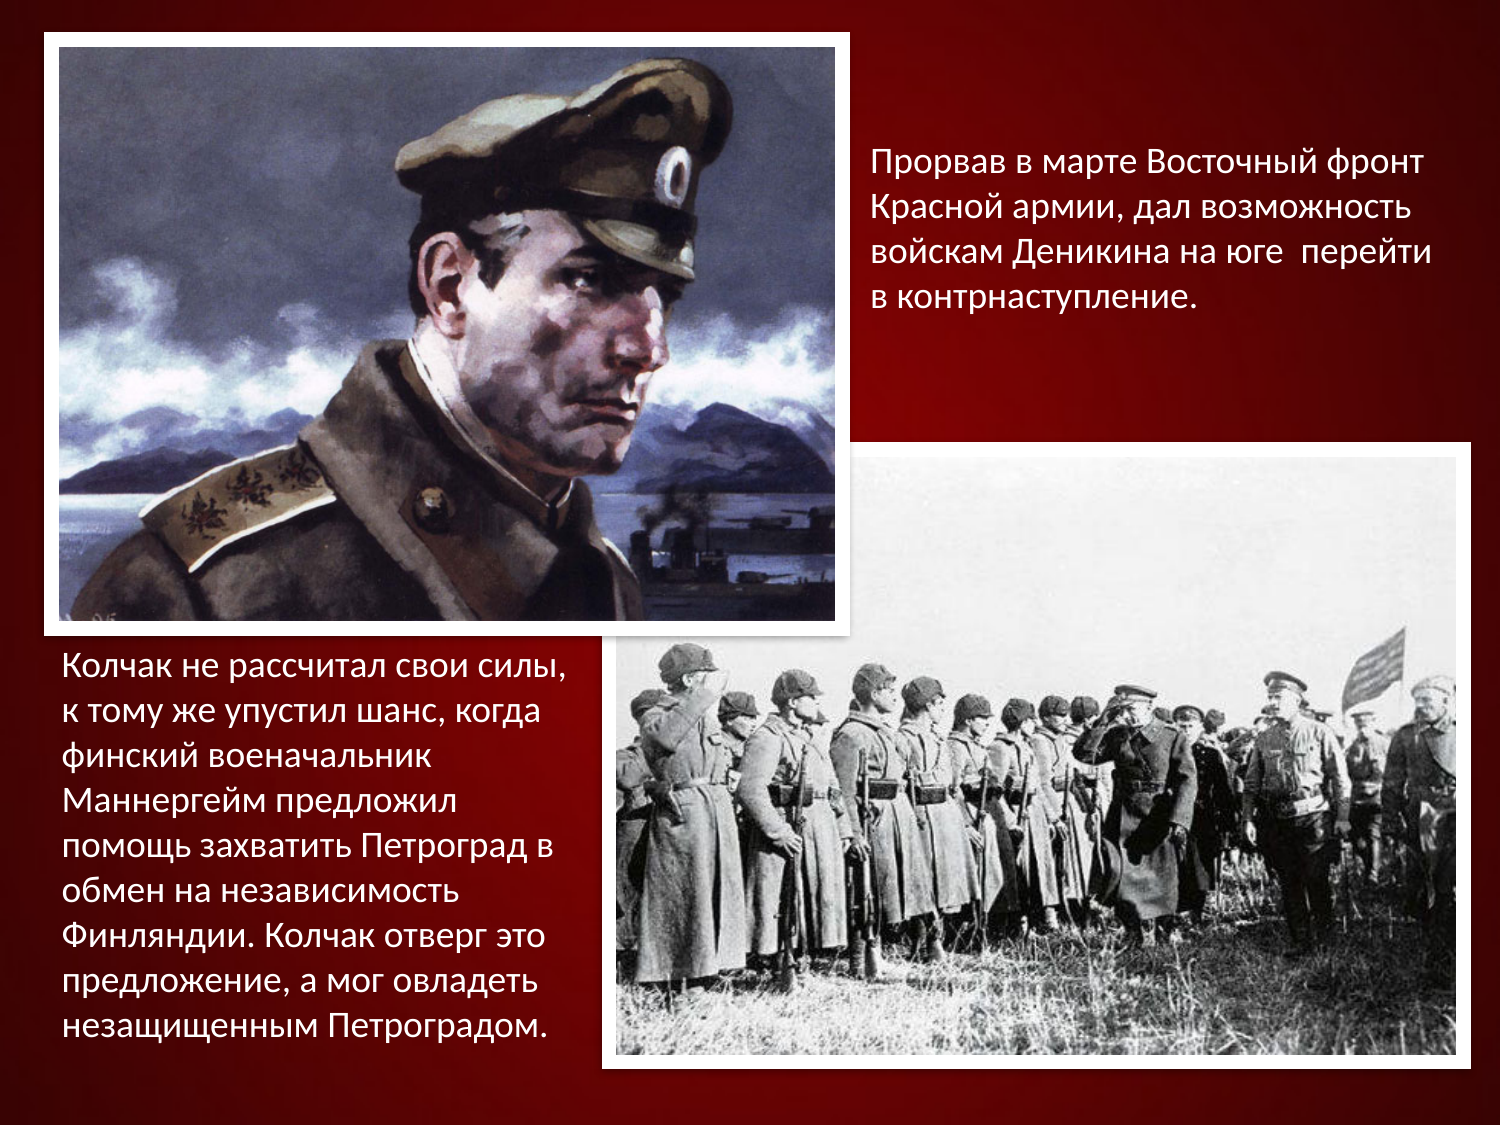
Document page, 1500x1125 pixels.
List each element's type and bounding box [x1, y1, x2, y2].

picture [58, 46, 1457, 1055]
list [0, 0, 1500, 1125]
